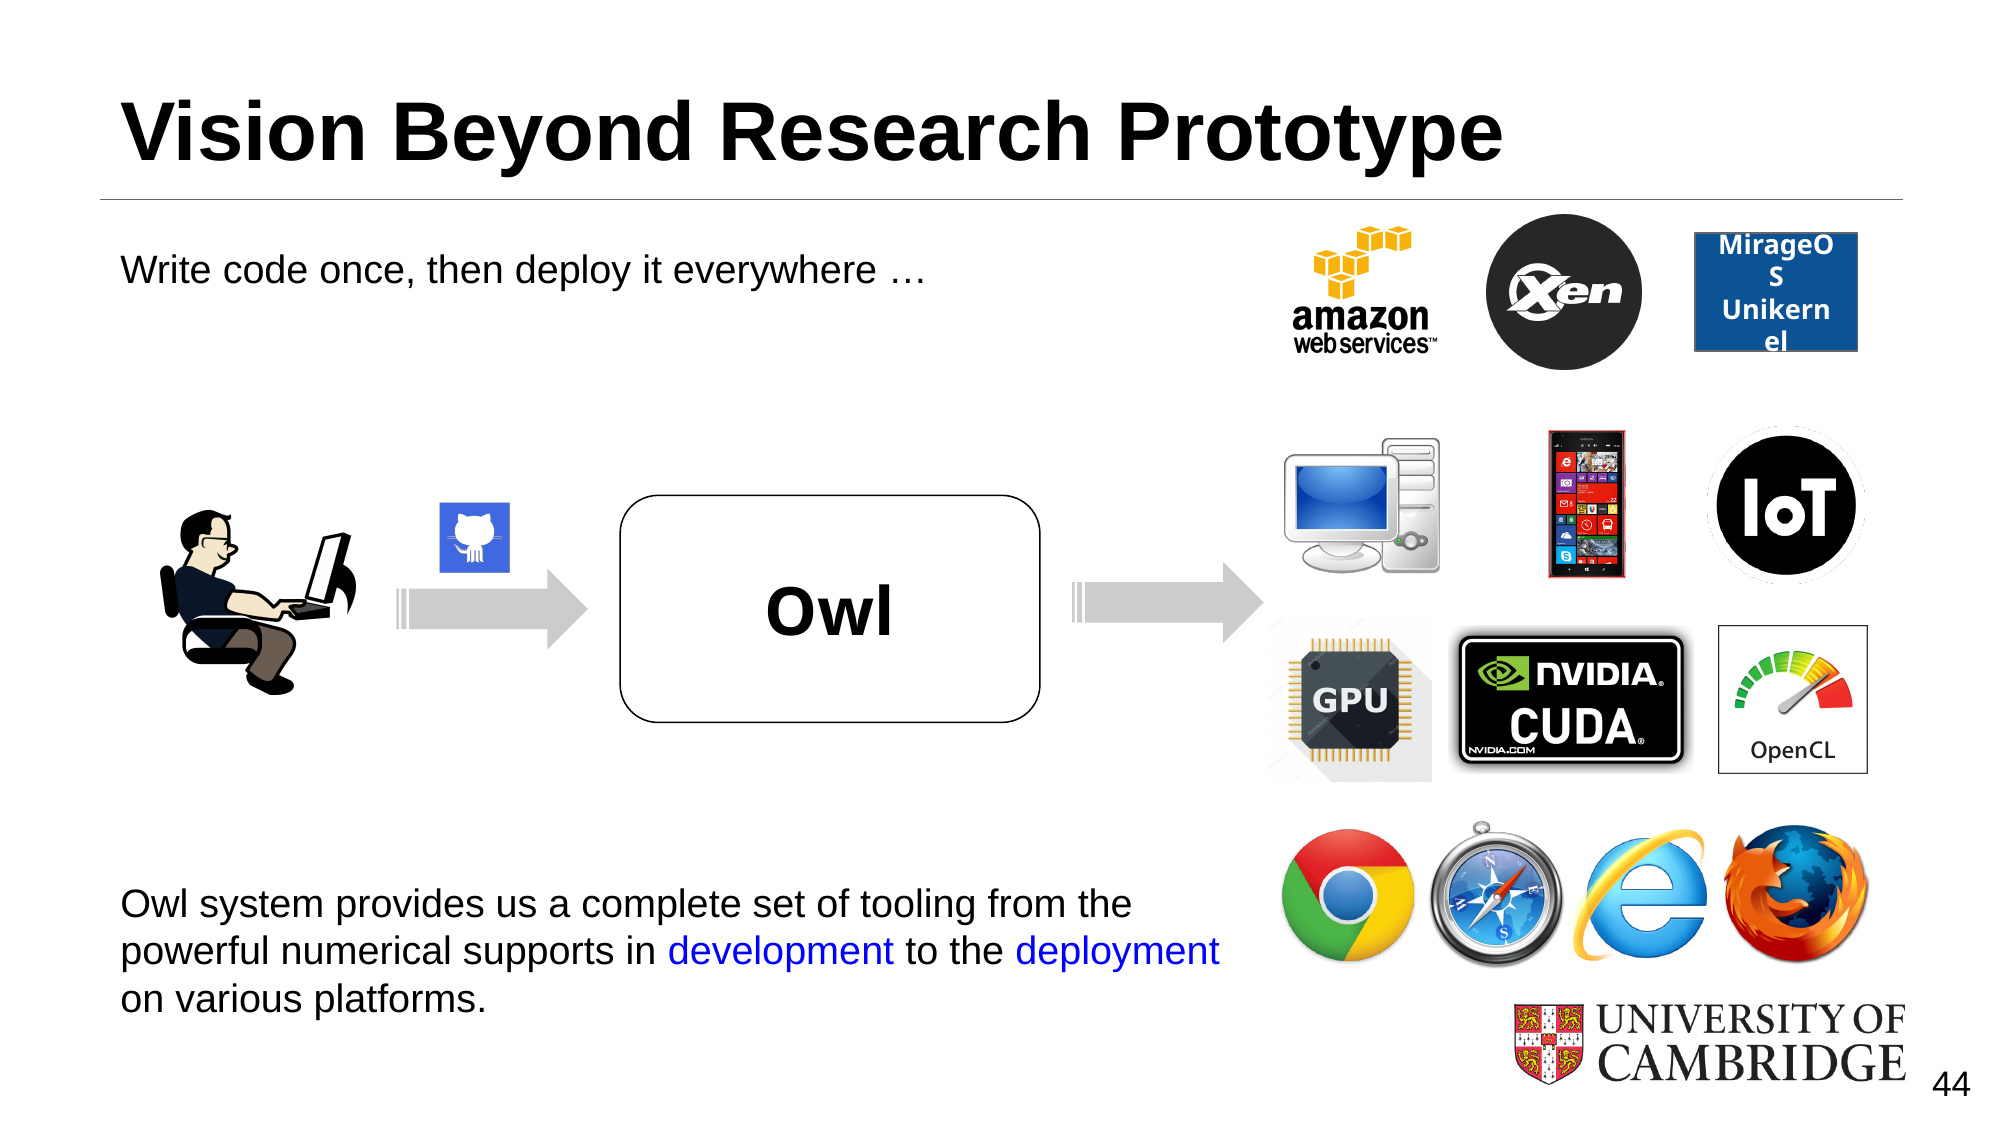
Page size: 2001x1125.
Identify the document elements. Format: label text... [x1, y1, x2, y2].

picture [1718, 625, 1868, 775]
title Vision Beyond Research Prototype [99, 45, 1900, 198]
picture [1268, 618, 1432, 782]
picture [1704, 422, 1868, 587]
text_box [1077, 582, 1083, 623]
text_box Owl [620, 495, 1040, 723]
text_box Write code once, then deploy it everywhere … [100, 224, 1078, 331]
picture [1284, 424, 1440, 585]
picture [1719, 820, 1875, 970]
text_box [409, 568, 588, 650]
picture [431, 494, 518, 582]
picture [160, 505, 356, 700]
slide_number 44 [1871, 1038, 1992, 1125]
picture [1273, 820, 1712, 970]
text_box [1084, 562, 1264, 643]
text_box [401, 588, 407, 630]
text_box MirageOS Unikernel [1694, 232, 1858, 352]
picture [1486, 214, 1642, 370]
picture [1447, 625, 1694, 775]
picture [1514, 1003, 1906, 1085]
picture [1540, 424, 1635, 585]
picture [1286, 214, 1442, 370]
text_box Owl system provides us a complete set of tooling from the powerful numerical supports in development to the deployment on various platforms. [100, 857, 1264, 1052]
